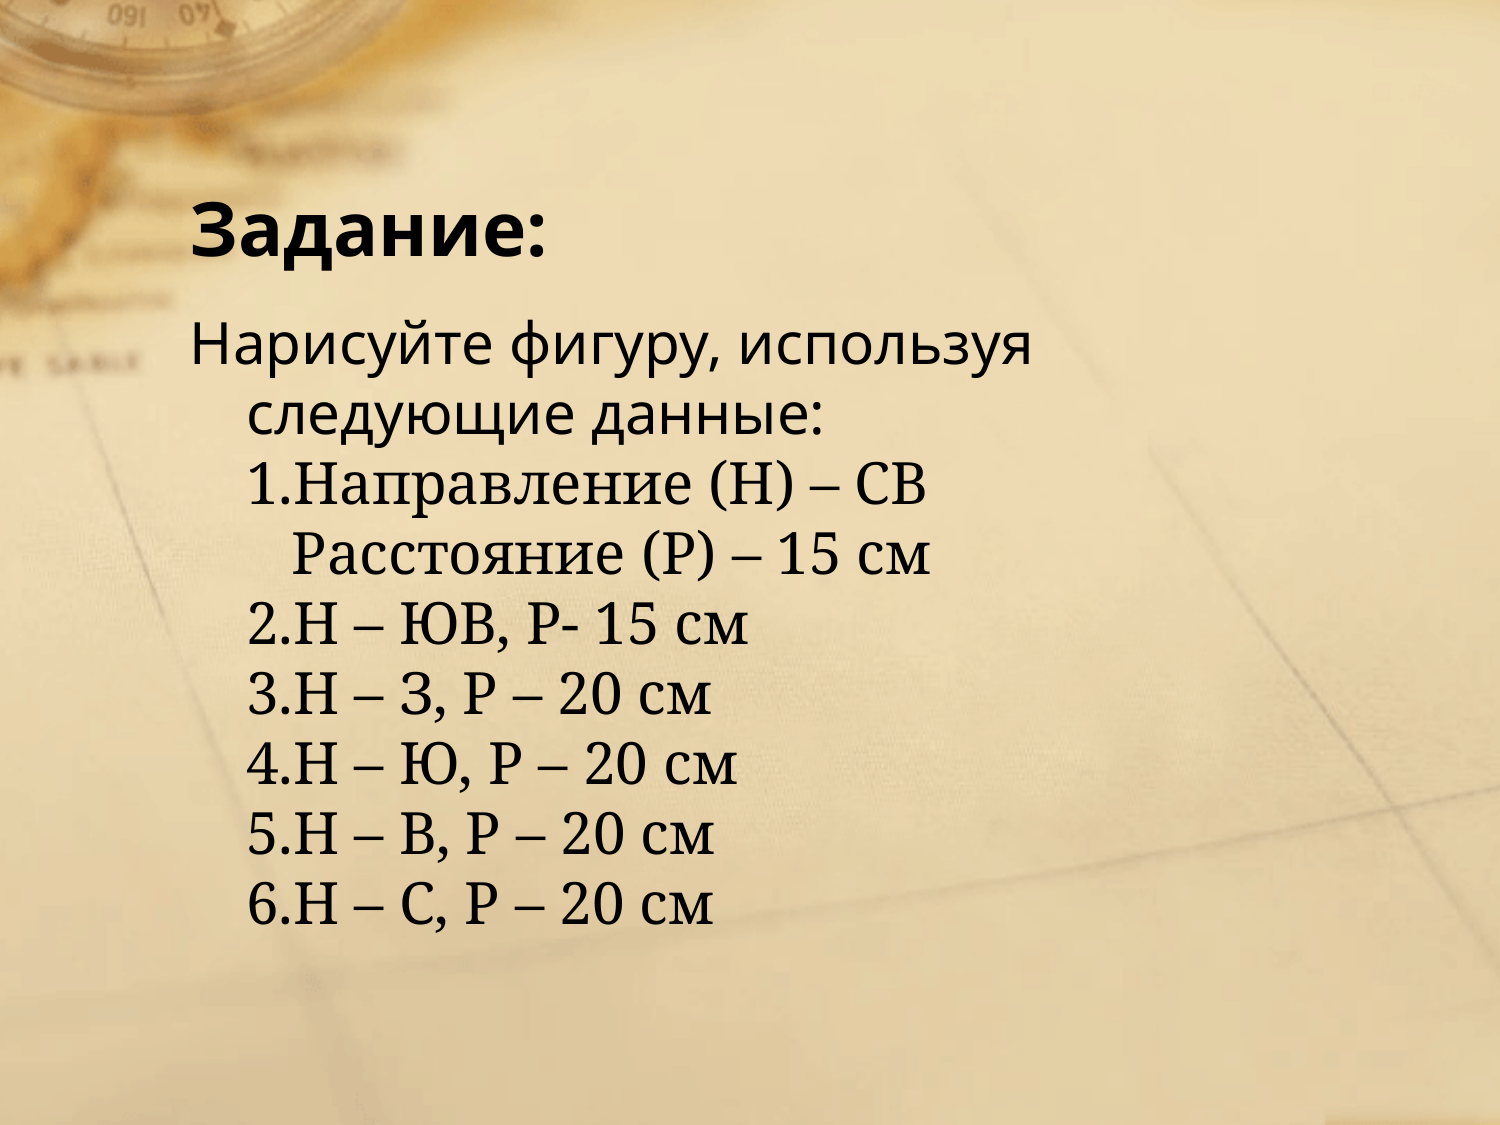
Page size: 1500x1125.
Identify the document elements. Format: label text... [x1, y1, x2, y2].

list Задание: Нарисуйте фигуру, используя следующие данные: 1.Направление (Н) – СВ Расстояние (Р) – 15 см 2.Н – ЮВ, Р- 15 см 3.Н – З, Р – 20 см 4.Н – Ю, Р – 20 см 5.Н – В, Р – 20 см 6.Н – С, Р – 20 см [174, 58, 1360, 1006]
picture [0, 0, 1500, 1125]
